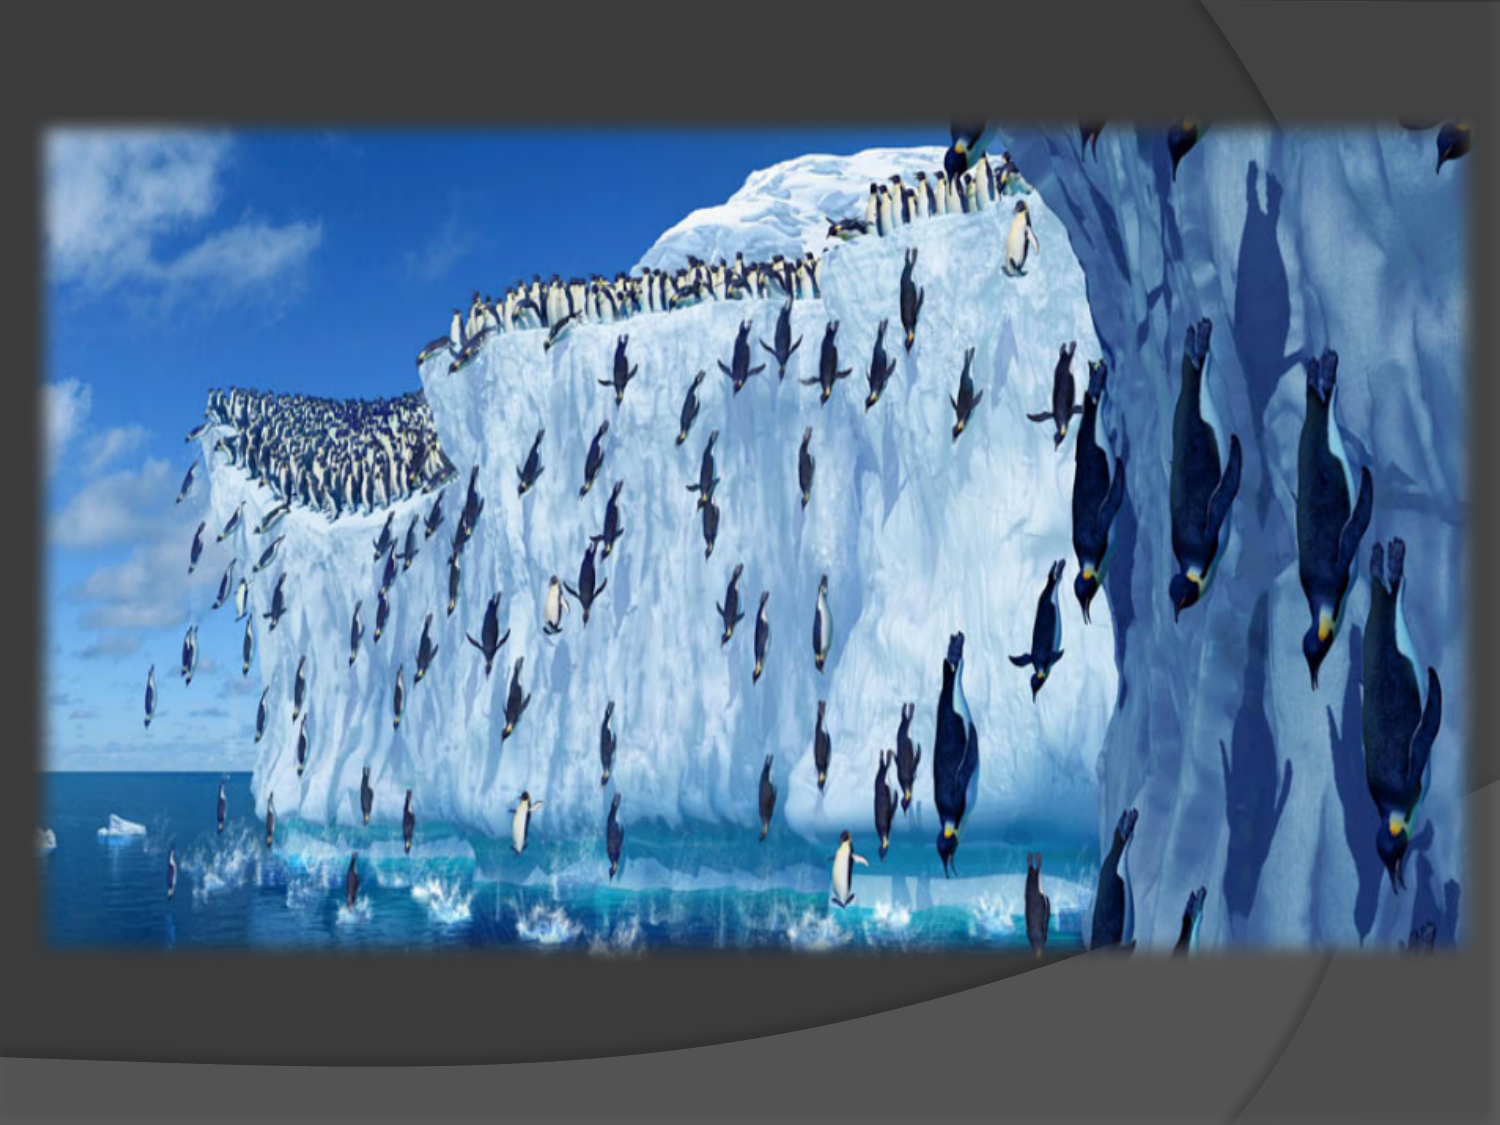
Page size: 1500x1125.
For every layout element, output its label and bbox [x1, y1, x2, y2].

list [29, 113, 1483, 965]
